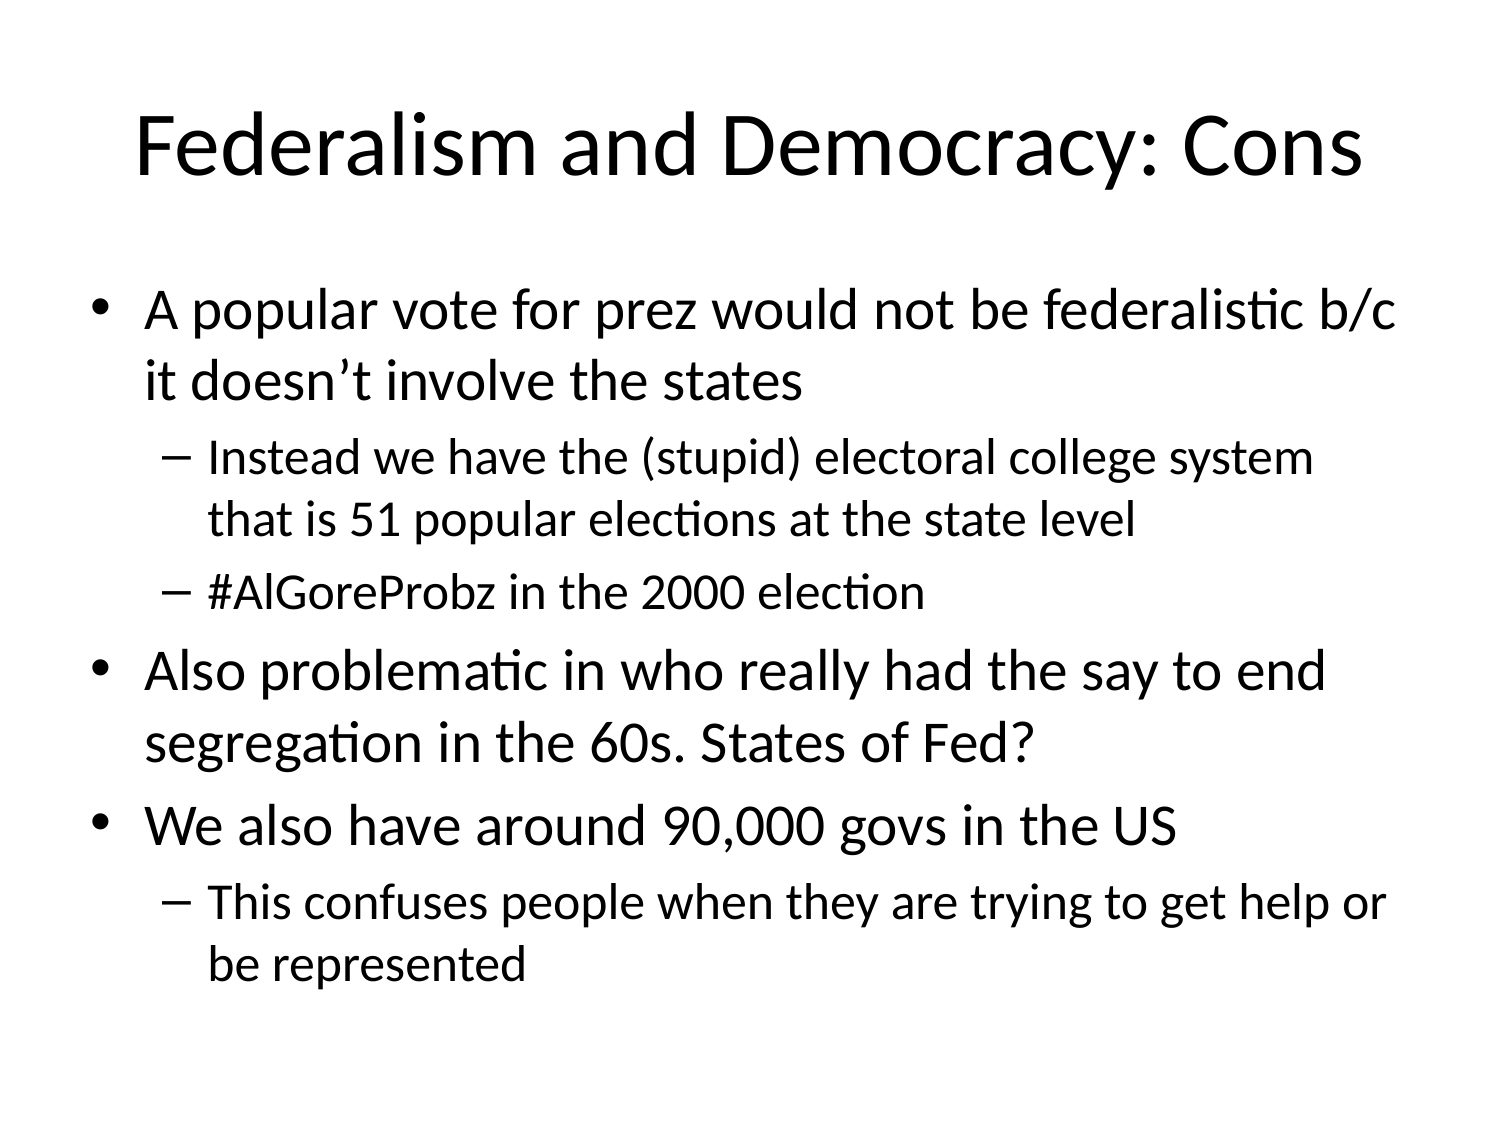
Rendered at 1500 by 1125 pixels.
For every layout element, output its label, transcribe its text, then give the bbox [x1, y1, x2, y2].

title Federalism and Democracy: Cons [75, 45, 1425, 233]
list A popular vote for prez would not be federalistic b/c it doesn’t involve the states Instead we have the (stupid) electoral college system that is 51 popular elections at the state level #AlGoreProbz in the 2000 election Also problematic in who really had the say to end segregation in the 60s. States of Fed? We also have around 90,000 govs in the US This confuses people when they are trying to get help or be represented [75, 262, 1425, 1005]
